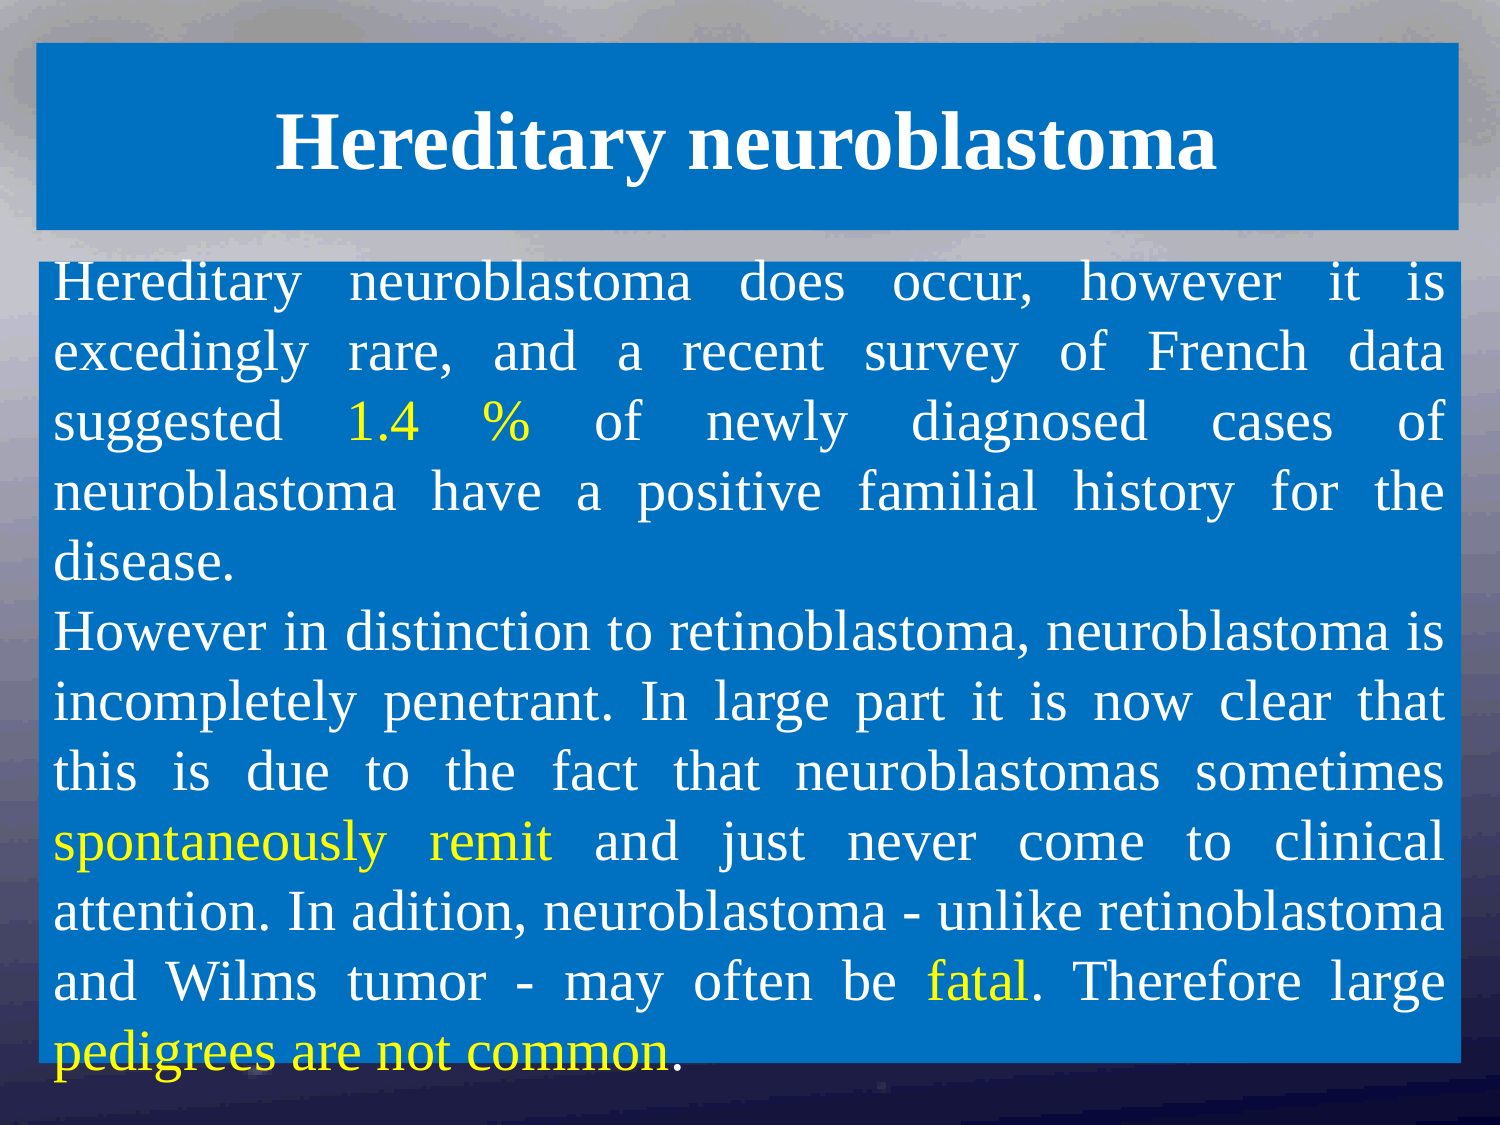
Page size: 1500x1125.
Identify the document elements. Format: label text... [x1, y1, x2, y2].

picture [0, 0, 1500, 1125]
text_box Hereditary neuroblastoma does occur, however it is excedingly rare, and a recent survey of French data suggested 1.4 % of newly diagnosed cases of neuroblastoma have a positive familial history for the disease. However in distinction to retinoblastoma, neuroblastoma is incompletely penetrant. In large part it is now clear that this is due to the fact that neuroblastomas sometimes spontaneously remit and just never come to clinical attention. In adition, neuroblastoma - unlike retinoblastoma and Wilms tumor - may often be fatal. Therefore large pedigrees are not common. [38, 261, 1462, 1064]
text_box Hereditary neuroblastoma [36, 42, 1459, 231]
